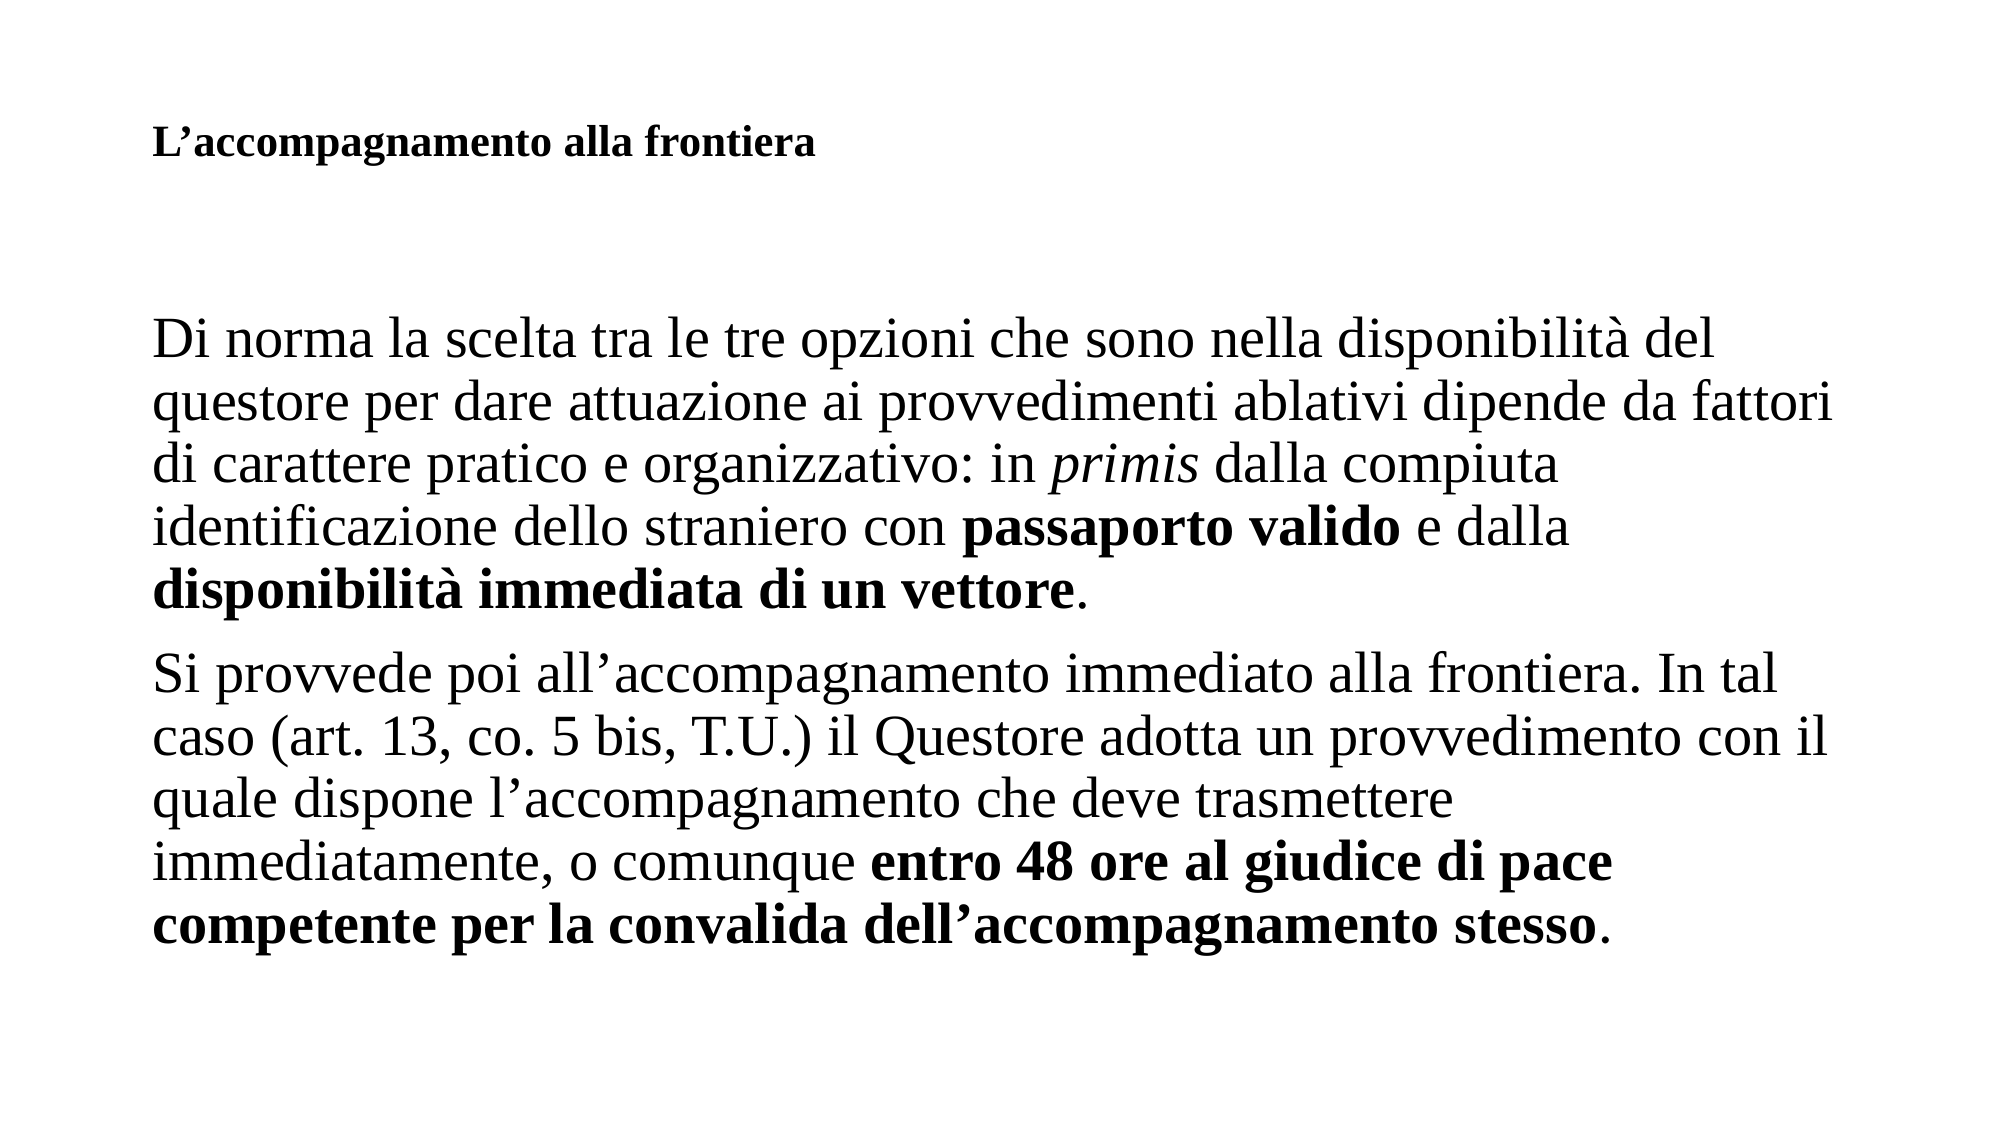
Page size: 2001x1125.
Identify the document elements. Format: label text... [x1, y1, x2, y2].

title L’accompagnamento alla frontiera [137, 59, 1863, 278]
list Di norma la scelta tra le tre opzioni che sono nella disponibilità del questore per dare attuazione ai provvedimenti ablativi dipende da fattori di carattere pratico e organizzativo: in primis dalla compiuta identificazione dello straniero con passaporto valido e dalla disponibilità immediata di un vettore. Si provvede poi all’accompagnamento immediato alla frontiera. In tal caso (art. 13, co. 5 bis, T.U.) il Questore adotta un provvedimento con il quale dispone l’accompagnamento che deve trasmettere immediatamente, o comunque entro 48 ore al giudice di pace competente per la convalida dell’accompagnamento stesso. [137, 299, 1863, 1014]
